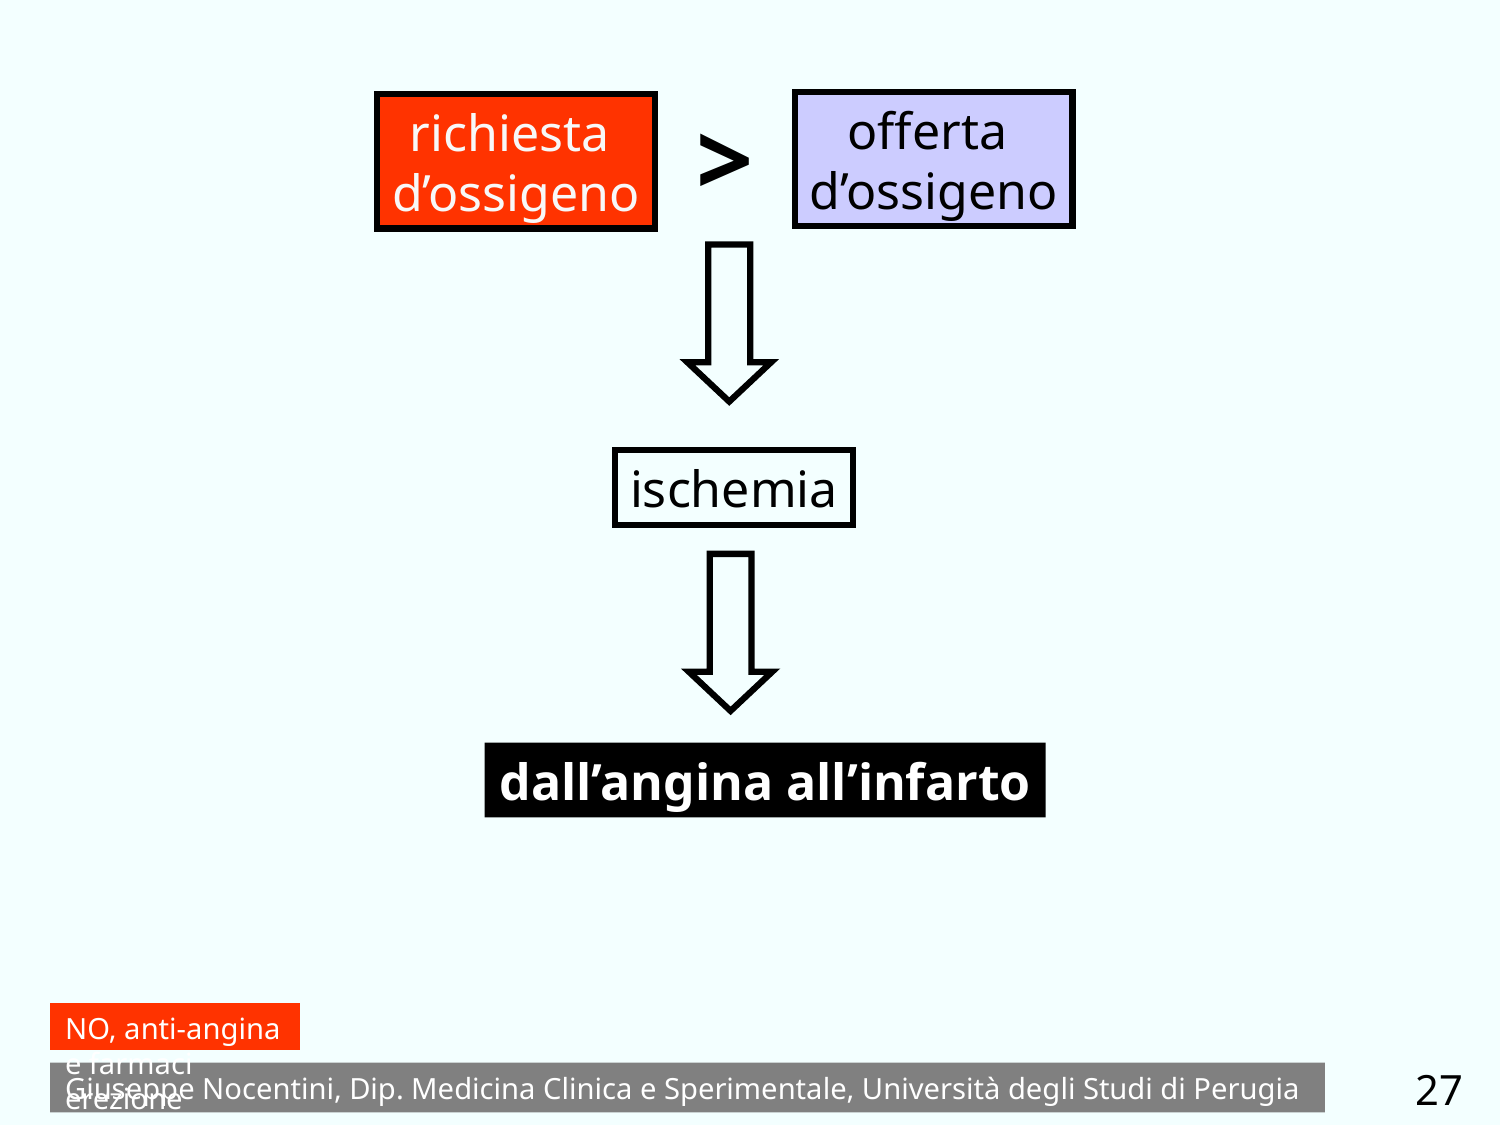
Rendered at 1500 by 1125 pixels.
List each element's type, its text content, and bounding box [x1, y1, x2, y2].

text_box dall’angina all’infarto [484, 742, 1046, 818]
text_box [687, 244, 772, 402]
footer Giuseppe Nocentini, Dip. Medicina Clinica e Sperimentale, Università degli Studi di Perugia [49, 1062, 1240, 1113]
text_box [688, 553, 773, 711]
slide_number NO, anti-angina e farmaci erezione [49, 1002, 301, 1051]
text_box richiesta d’ossigeno [377, 93, 655, 229]
text_box > [681, 89, 769, 225]
slide_number 27 [1240, 1055, 1479, 1125]
text_box ischemia [615, 450, 853, 525]
text_box offerta d’ossigeno [795, 91, 1073, 227]
